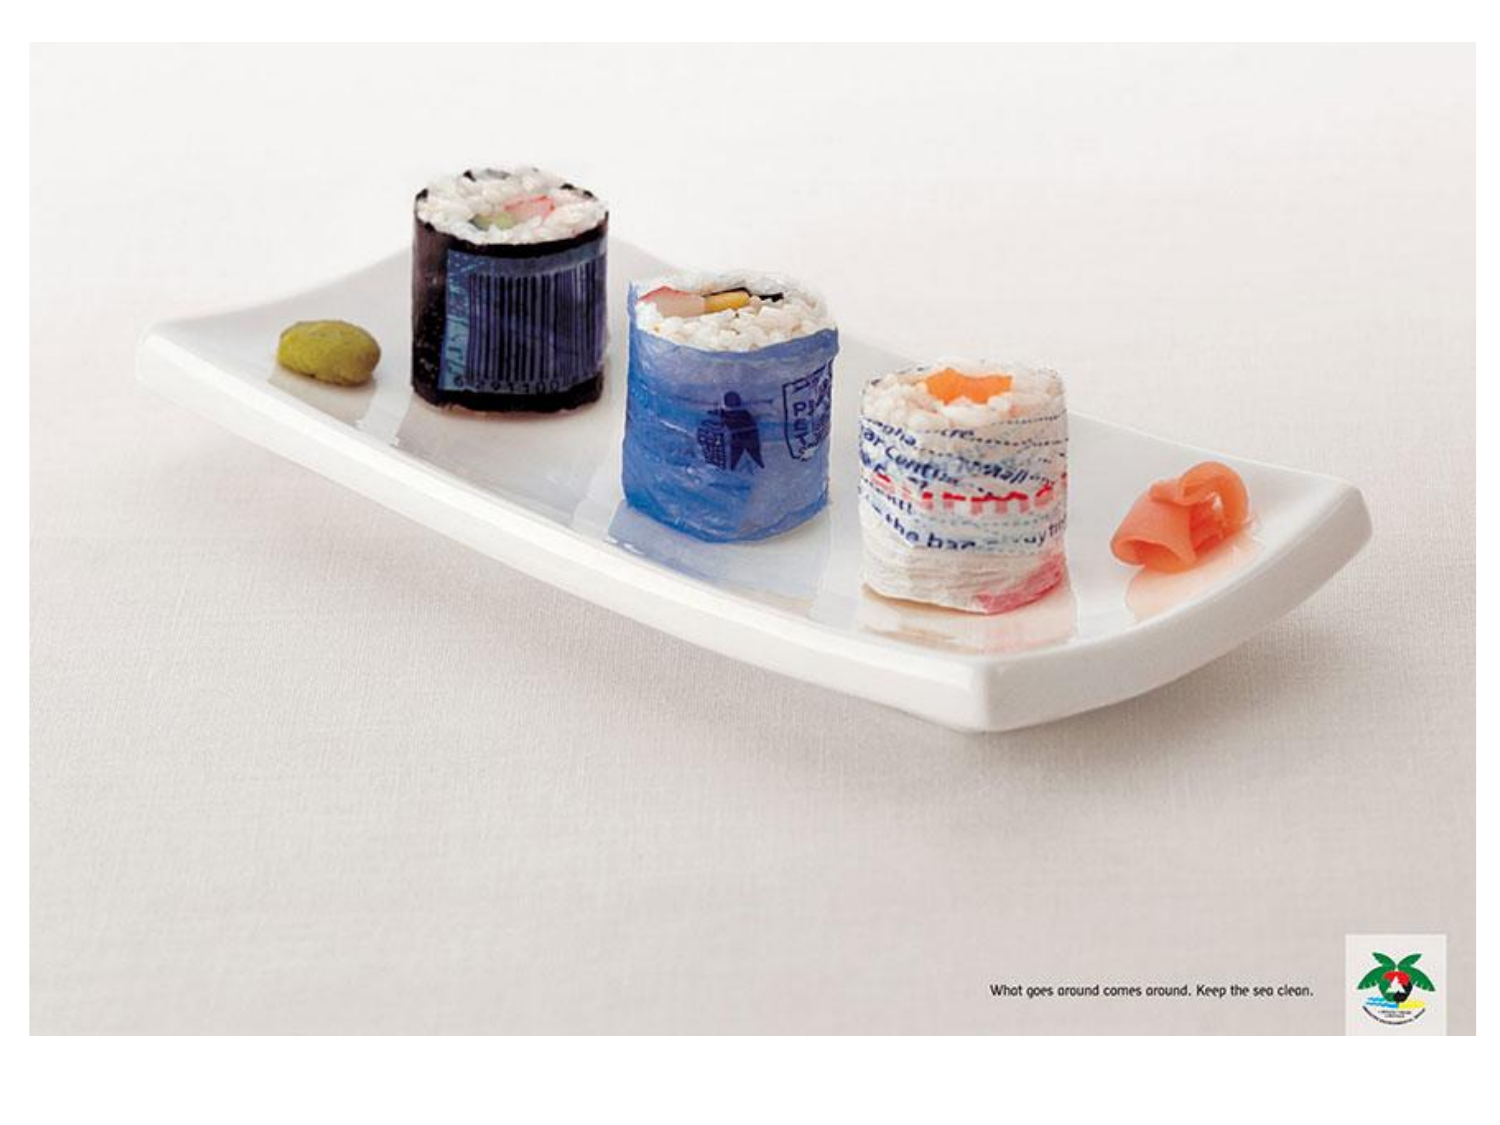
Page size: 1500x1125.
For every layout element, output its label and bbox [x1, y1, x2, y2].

picture [29, 42, 1477, 1036]
